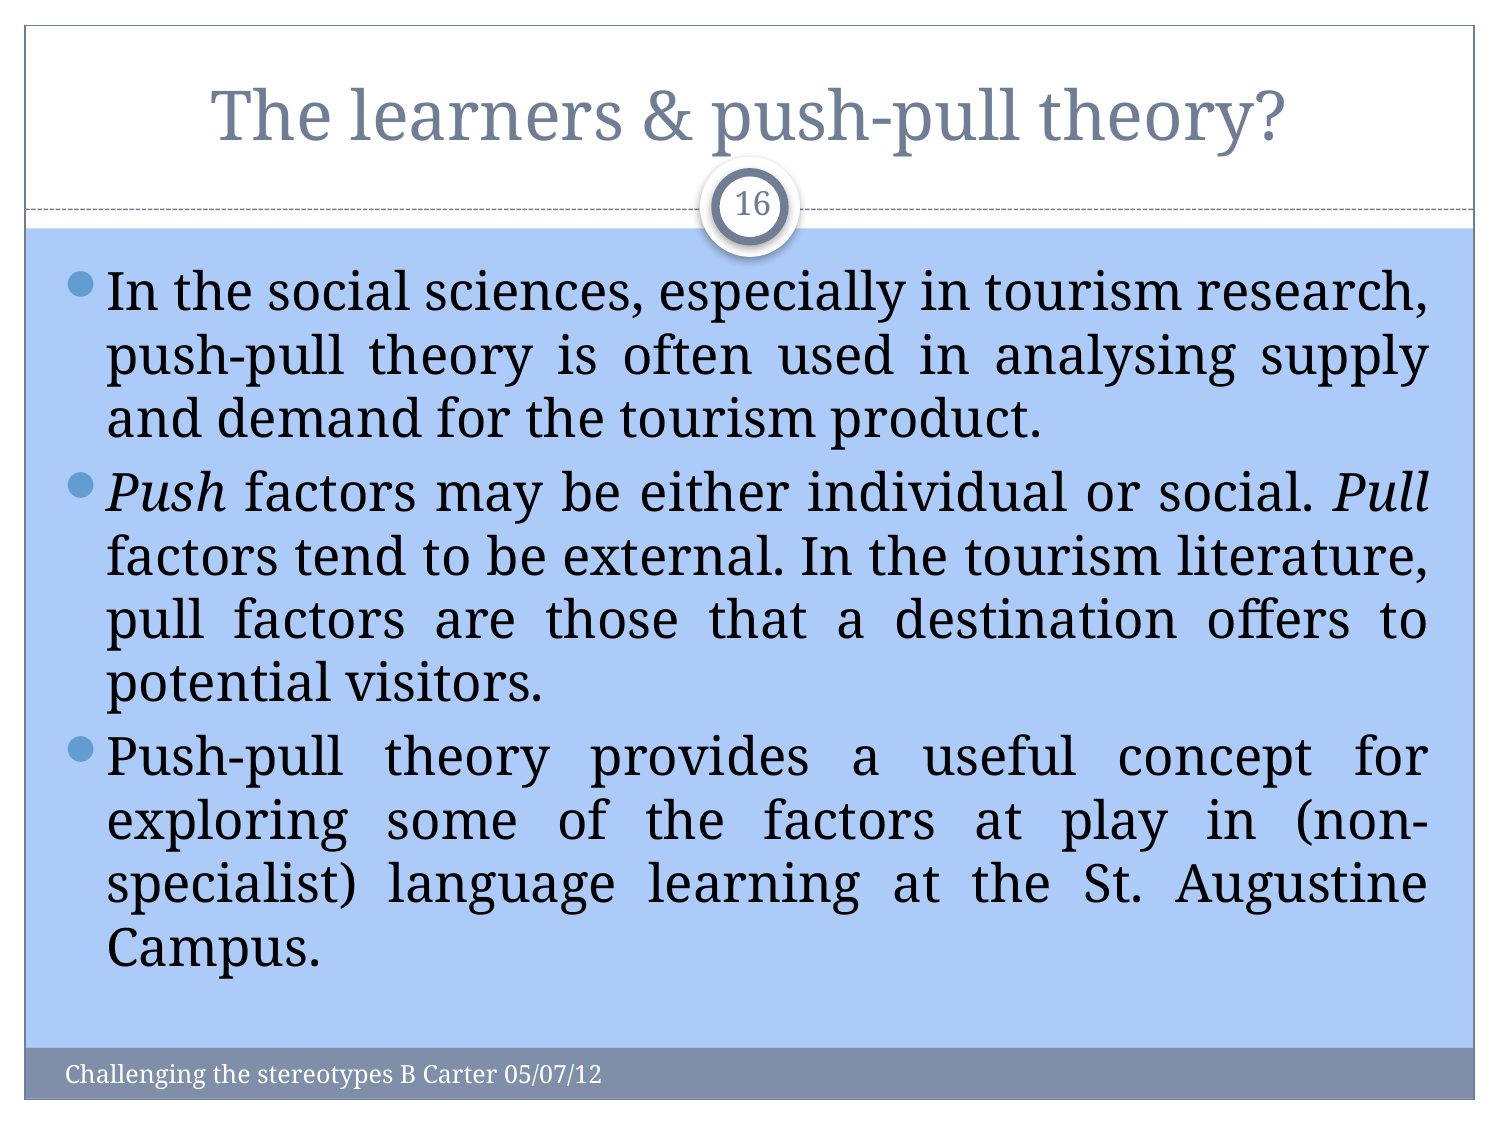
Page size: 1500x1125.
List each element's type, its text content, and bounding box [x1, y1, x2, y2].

title The learners & push-pull theory? [49, 37, 1450, 162]
slide_number 16 [715, 168, 791, 241]
footer Challenging the stereotypes B Carter 05/07/12 [50, 1051, 638, 1112]
list In the social sciences, especially in tourism research, push-pull theory is often used in analysing supply and demand for the tourism product. Push factors may be either individual or social. Pull factors tend to be external. In the tourism literature, pull factors are those that a destination offers to potential visitors. Push-pull theory provides a useful concept for exploring some of the factors at play in (non-specialist) language learning at the St. Augustine Campus. [49, 250, 1445, 1001]
